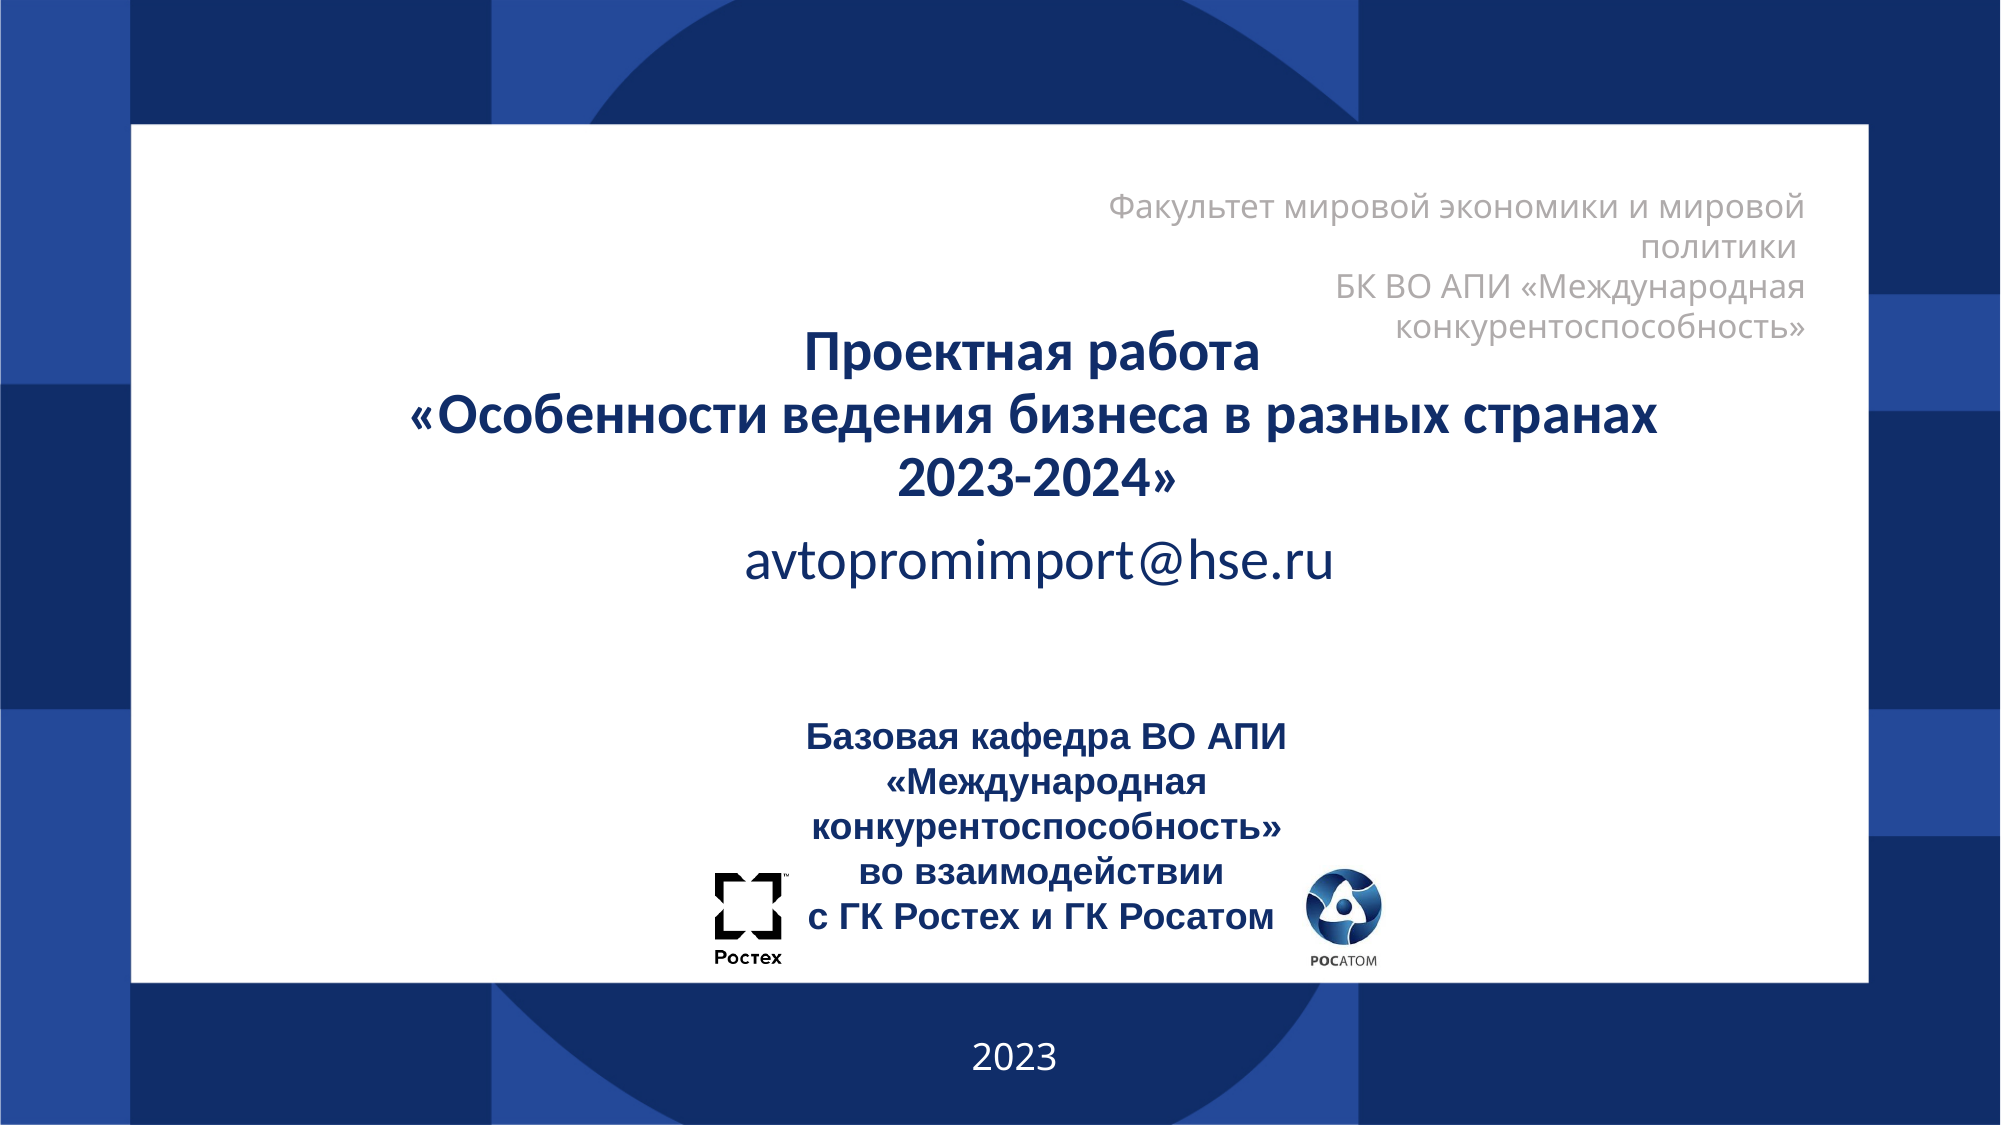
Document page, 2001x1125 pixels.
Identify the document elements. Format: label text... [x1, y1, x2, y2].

picture [0, 0, 2001, 1125]
text_box Базовая кафедра ВО АПИ «Международная конкурентоспособность» во взаимодействии с ГК Ростех и ГК Росатом [668, 704, 1426, 945]
text_box Проектная работа «Особенности ведения бизнеса в разных странах 2023-2024» avtopromimport@hse.ru [311, 312, 1769, 681]
text_box Факультет мировой экономики и мировой политики БК ВО АПИ «Международная конкурентоспособность» [999, 178, 1822, 353]
text_box 2023 [514, 1025, 1515, 1086]
